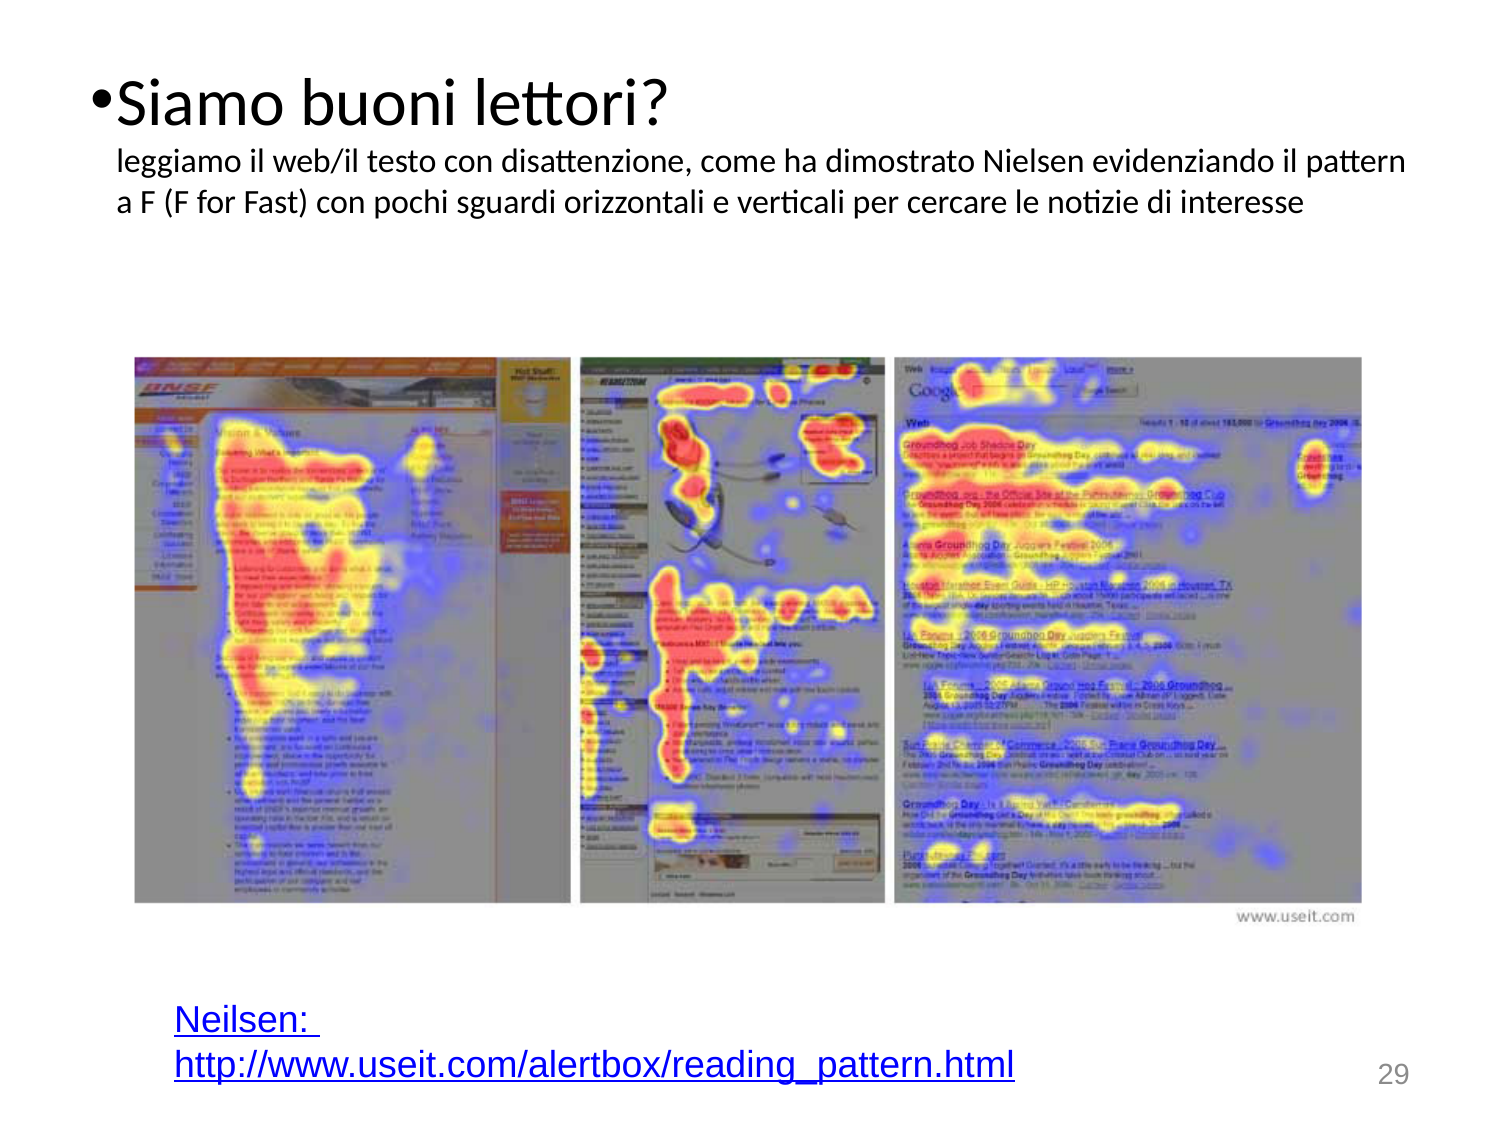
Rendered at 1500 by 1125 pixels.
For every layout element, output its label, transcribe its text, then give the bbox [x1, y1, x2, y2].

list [112, 334, 1387, 934]
slide_number 29 [1074, 1042, 1425, 1103]
text_box Neilsen: http://www.useit.com/alertbox/reading_pattern.html [159, 987, 1128, 1093]
title Siamo buoni lettori? leggiamo il web/il testo con disattenzione, come ha dimostrato Nielsen evidenziando il pattern a F (F for Fast) con pochi sguardi orizzontali e verticali per cercare le notizie di interesse [75, 45, 1425, 233]
